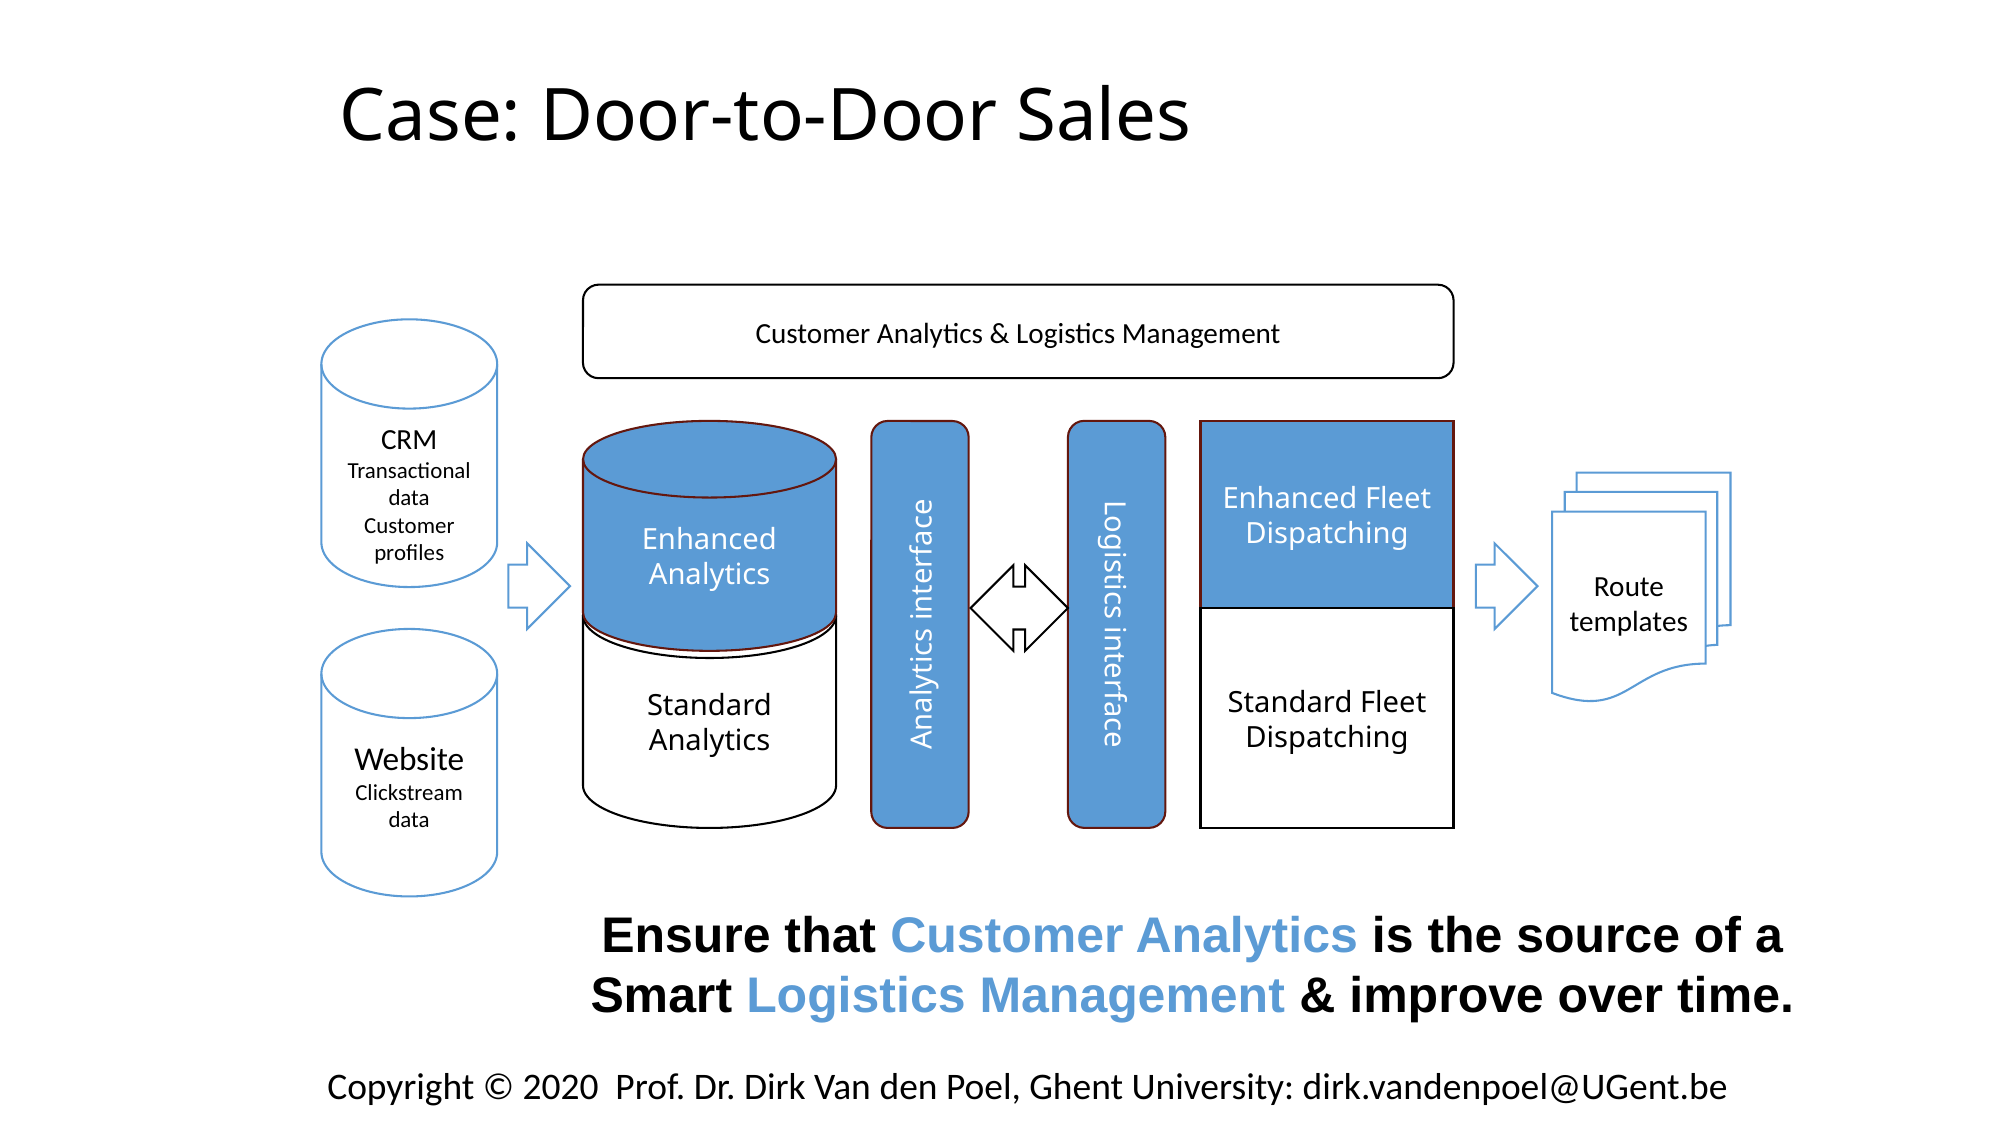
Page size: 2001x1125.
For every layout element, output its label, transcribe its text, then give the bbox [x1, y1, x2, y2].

text_box [1474, 540, 1539, 632]
text_box Copyright © 2020 Prof. Dr. Dirk Van den Poel, Ghent University: dirk.vandenpoel@UGent.be [312, 1054, 1790, 1115]
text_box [582, 284, 1454, 828]
text_box Website Clickstream data [320, 627, 499, 898]
title Case: Door-to-Door Sales [324, 46, 1399, 188]
text_box CRM Transactional data Customer profiles [320, 318, 499, 589]
text_box [507, 540, 572, 632]
text_box Ensure that Customer Analytics is the source of a Smart Logistics Management & improve over time. [575, 895, 1824, 1031]
text_box Route templates [1551, 471, 1732, 703]
